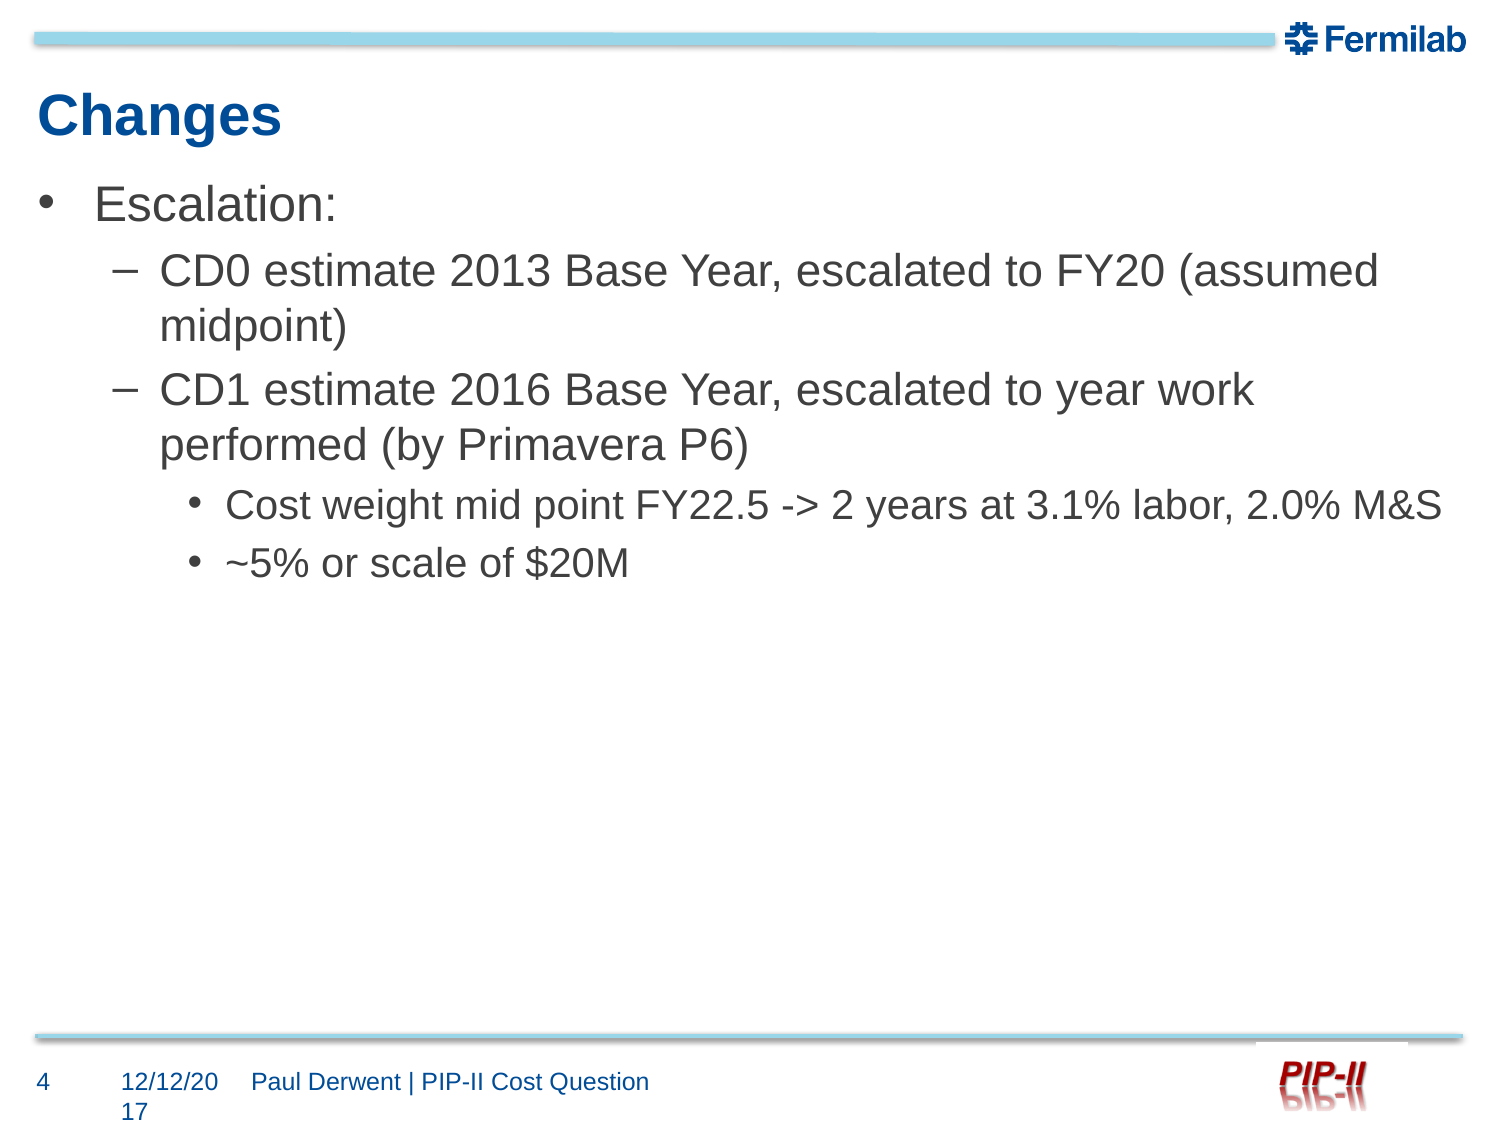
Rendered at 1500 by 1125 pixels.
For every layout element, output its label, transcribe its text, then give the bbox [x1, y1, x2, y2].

footer Paul Derwent | PIP-II Cost Question [251, 1065, 1161, 1105]
picture [1285, 22, 1466, 55]
picture [1256, 1042, 1408, 1125]
list Escalation: CD0 estimate 2013 Base Year, escalated to FY20 (assumed midpoint) CD1 estimate 2016 Base Year, escalated to year work performed (by Primavera P6) Cost weight mid point FY22.5 -> 2 years at 3.1% labor, 2.0% M&S ~5% or scale of $20M [37, 171, 1461, 990]
slide_number 4 [36, 1065, 105, 1105]
title Changes [37, 76, 1463, 147]
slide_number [120, 1065, 232, 1106]
